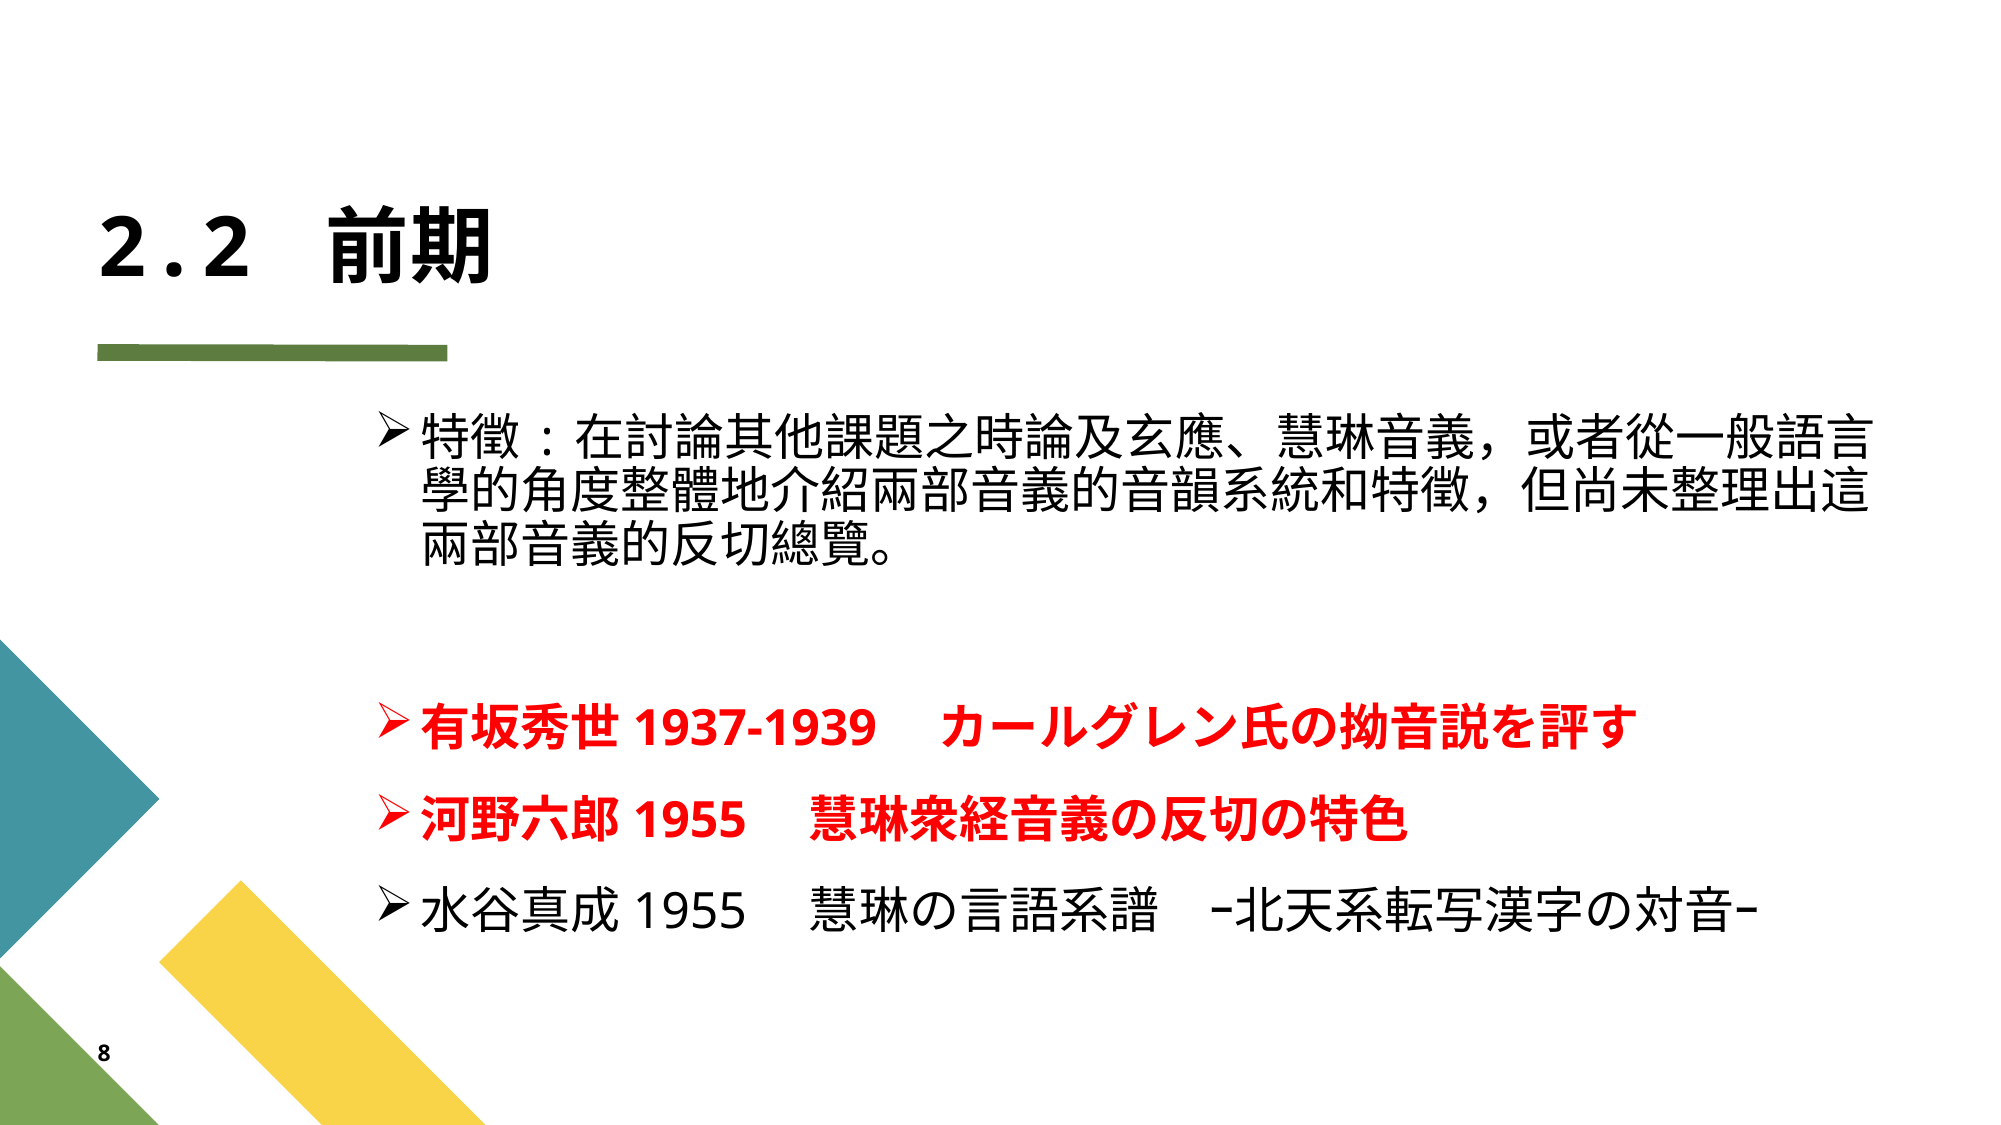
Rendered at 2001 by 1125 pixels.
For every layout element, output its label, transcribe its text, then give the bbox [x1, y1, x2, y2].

title 2.2 前期 [97, 16, 1882, 293]
list 特徵:在討論其他課題之時論及玄應、慧琳音義，或者從一般語言學的角度整體地介紹兩部音義的音韻系統和特徵，但尚未整理出這兩部音義的反切總覽。 有坂秀世1937-1939 カールグレン氏の拗音説を評す 河野六郎1955 慧琳衆経音義の反切の特色 水谷真成1955 慧琳の言語系譜 ｰ北天系転写漢字の対音ｰ [374, 374, 1882, 982]
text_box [0, 639, 486, 1125]
